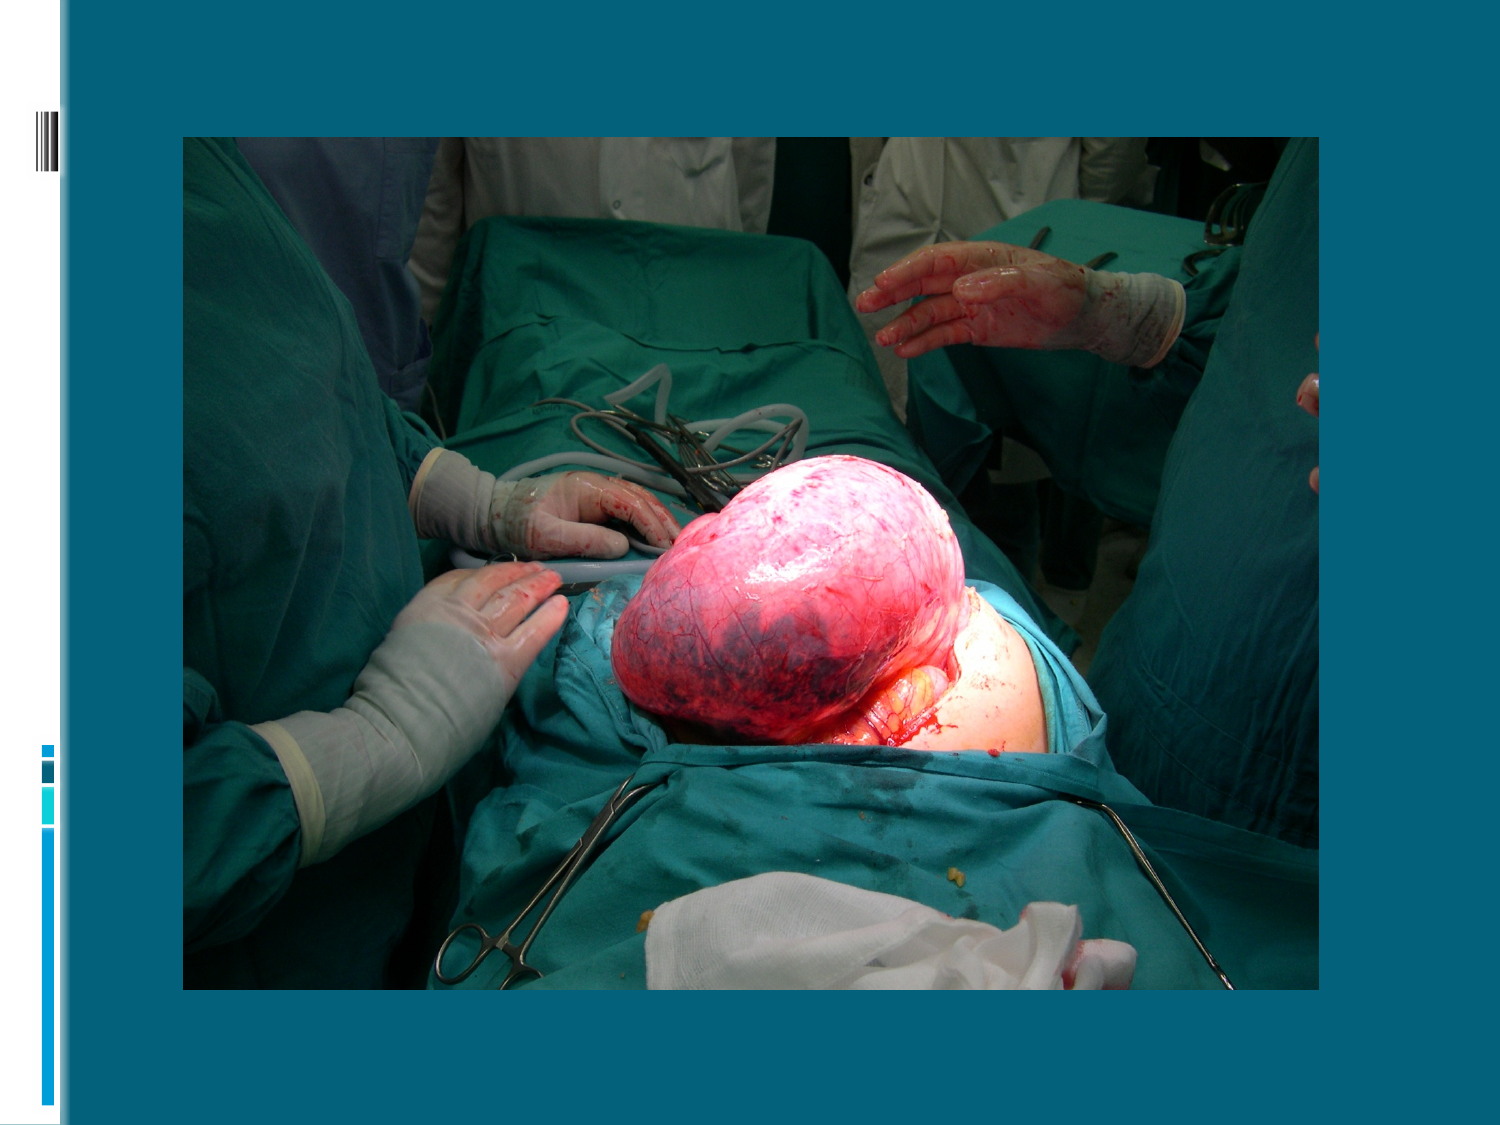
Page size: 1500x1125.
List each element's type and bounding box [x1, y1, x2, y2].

picture [184, 138, 1318, 989]
